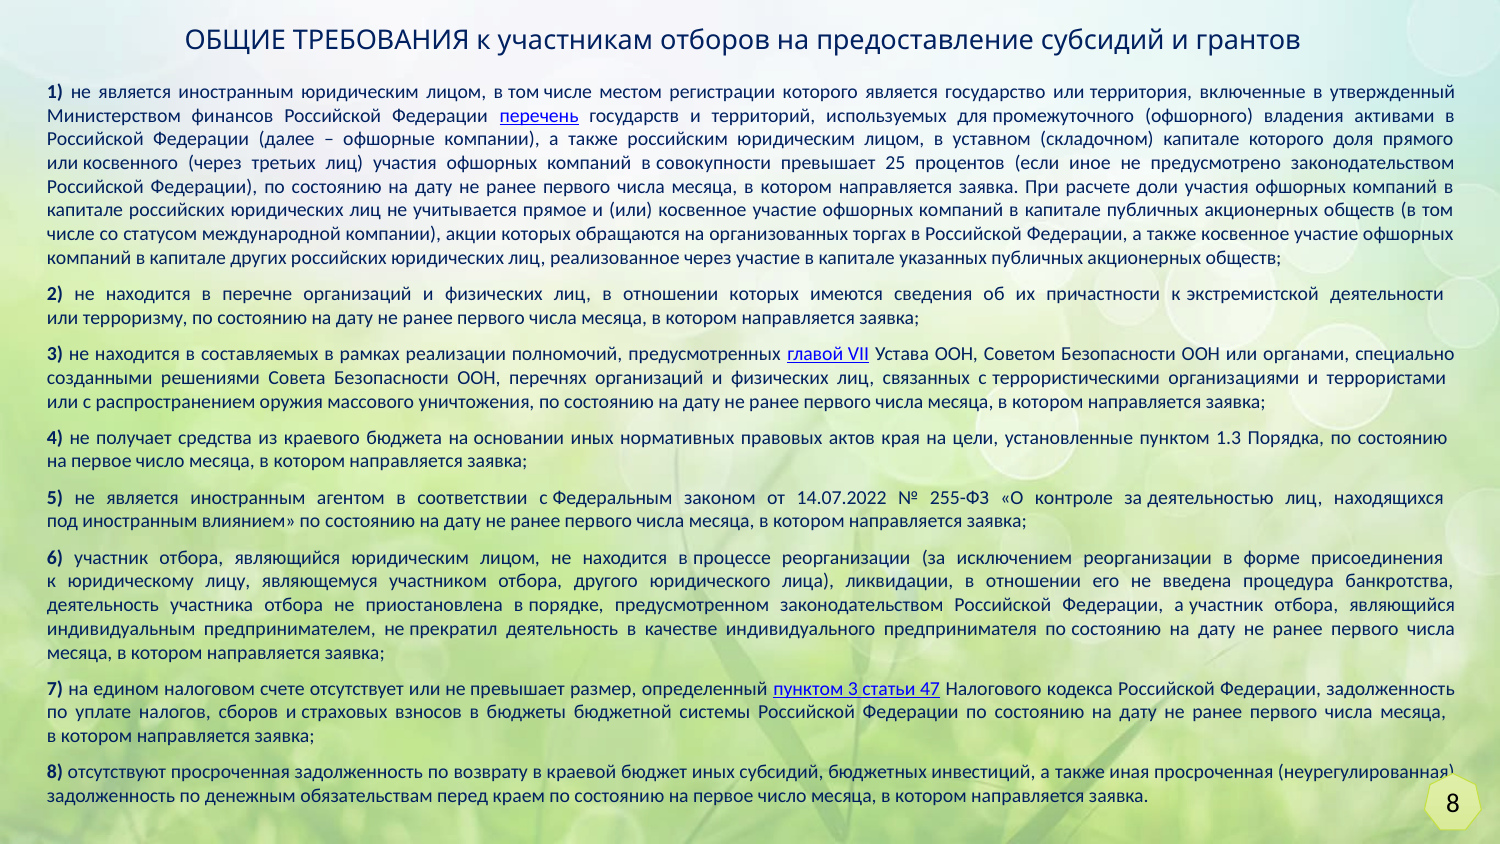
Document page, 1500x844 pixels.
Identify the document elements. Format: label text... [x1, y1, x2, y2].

text_box ОБЩИЕ ТРЕБОВАНИЯ к участникам отборов на предоставление субсидий и грантов [32, 15, 1453, 63]
text_box 1) не является иностранным юридическим лицом, в том числе местом регистрации которого является государство или территория, включенные в утвержденный Министерством финансов Российской Федерации перечень государств и территорий, используемых для промежуточного (офшорного) владения активами в Российской Федерации (далее – офшорные компании), а также российским юридическим лицом, в уставном (складочном) капитале которого доля прямого или косвенного (через третьих лиц) участия офшорных компаний в совокупности превышает 25 процентов (если иное не предусмотрено законодательством Российской Федерации), по состоянию на дату не ранее первого числа месяца, в котором направляется заявка. При расчете доли участия офшорных компаний в капитале российских юридических лиц не учитывается прямое и (или) косвенное участие офшорных компаний в капитале публичных акционерных обществ (в том числе со статусом международной компании), акции которых обращаются на организованных торгах в Российской Федерации, а также косвенное участие офшорных компаний в капитале других российских юридических лиц, реализованное через участие в капитале указанных публичных акционерных обществ; 2) не находится в перечне организаций и физических лиц, в отношении которых имеются сведения об их причастности к экстремистской деятельности или терроризму, по состоянию на дату не ранее первого числа месяца, в котором направляется заявка; 3) не находится в составляемых в рамках реализации полномочий, предусмотренных главой VII Устава ООН, Советом Безопасности ООН или органами, специально созданными решениями Совета Безопасности ООН, перечнях организаций и физических лиц, связанных с террористическими организациями и террористами или с распространением оружия массового уничтожения, по состоянию на дату не ранее первого числа месяца, в котором направляется заявка; 4) не получает средства из краевого бюджета на основании иных нормативных правовых актов края на цели, установленные пунктом 1.3 Порядка, по состоянию на первое число месяца, в котором направляется заявка; 5) не является иностранным агентом в соответствии с Федеральным законом от 14.07.2022 № 255-ФЗ «О контроле за деятельностью лиц, находящихся под иностранным влиянием» по состоянию на дату не ранее первого числа месяца, в котором направляется заявка; 6) участник отбора, являющийся юридическим лицом, не находится в процессе реорганизации (за исключением реорганизации в форме присоединения к юридическому лицу, являющемуся участником отбора, другого юридического лица), ликвидации, в отношении его не введена процедура банкротства, деятельность участника отбора не приостановлена в порядке, предусмотренном законодательством Российской Федерации, а участник отбора, являющийся индивидуальным предпринимателем, не прекратил деятельность в качестве индивидуального предпринимателя по состоянию на дату не ранее первого числа месяца, в котором направляется заявка; 7) на едином налоговом счете отсутствует или не превышает размер, определенный пунктом 3 статьи 47 Налогового кодекса Российской Федерации, задолженность по уплате налогов, сборов и страховых взносов в бюджеты бюджетной системы Российской Федерации по состоянию на дату не ранее первого числа месяца, в котором направляется заявка; 8) отсутствуют просроченная задолженность по возврату в краевой бюджет иных субсидий, бюджетных инвестиций, а также иная просроченная (неурегулированная) задолженность по денежным обязательствам перед краем по состоянию на первое число месяца, в котором направляется заявка. [32, 71, 1471, 815]
text_box 8 [1423, 772, 1482, 831]
text_box Субсидии на возмещение части затрат, связанных с закупом животноводческой продукции (молока, мяса мяса крупного рогатого скота) у граждан, ведущих ЛПХ (приказ министерства сельского хозяйства от 27.12.2024 № 79-1034-о) [0, 0, 1500, 844]
